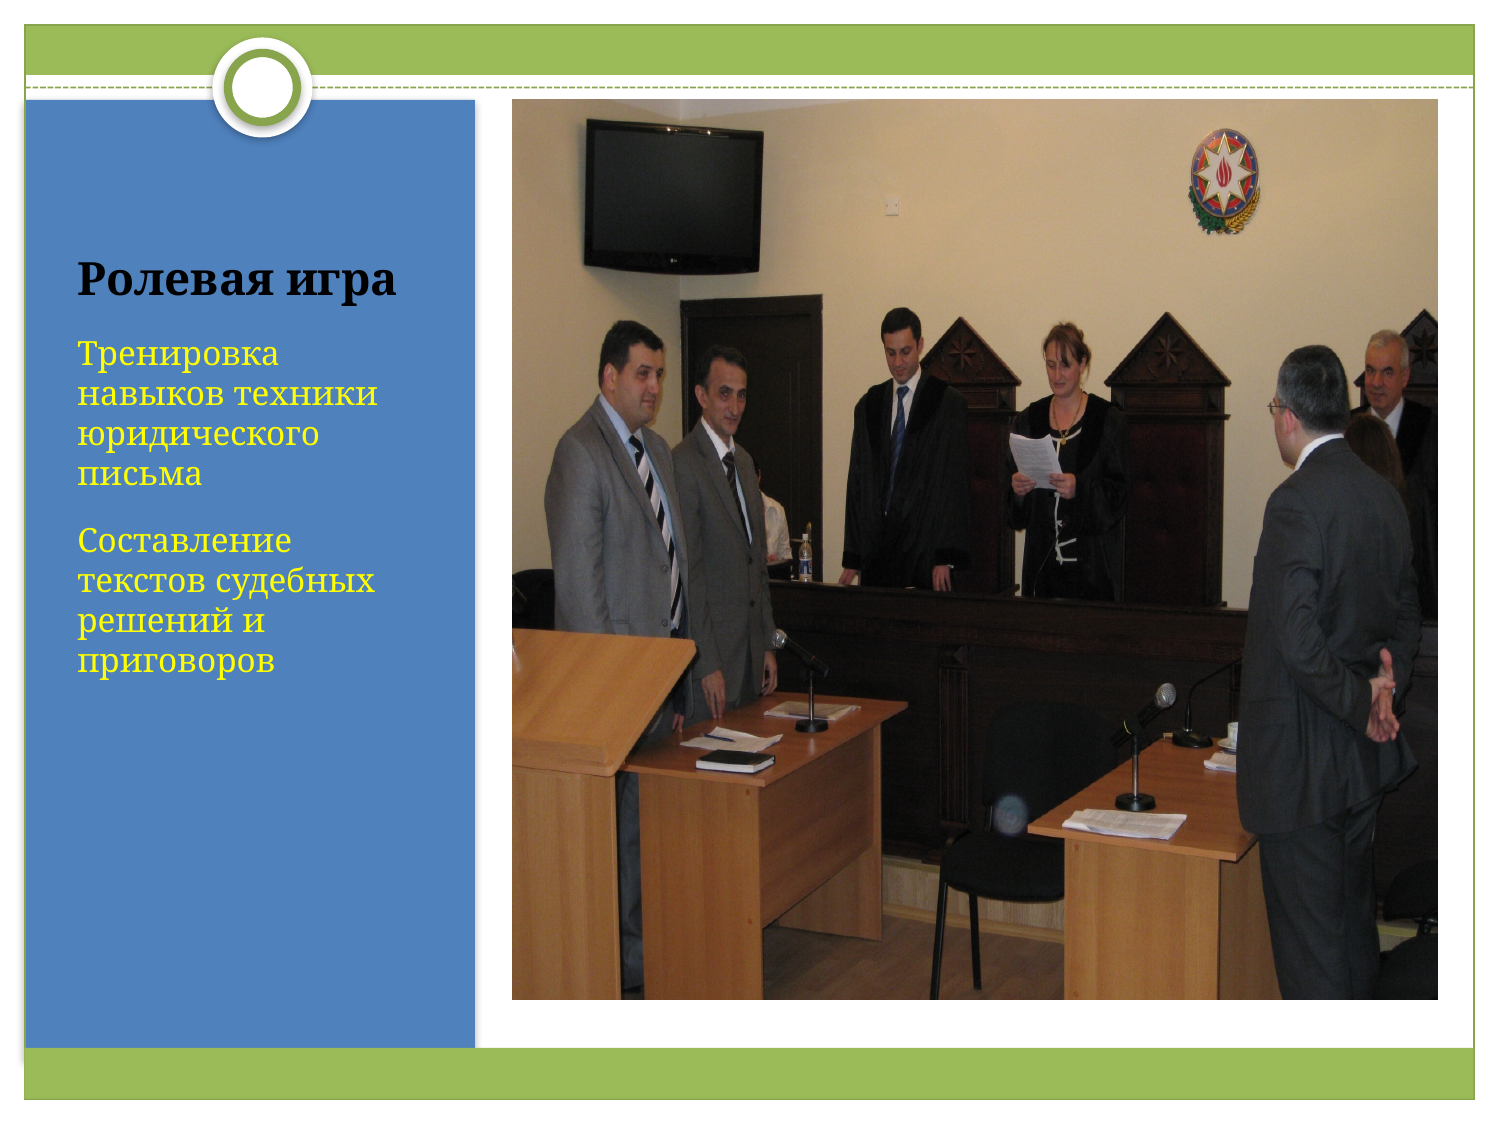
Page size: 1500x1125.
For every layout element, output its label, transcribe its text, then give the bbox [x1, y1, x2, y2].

list Тренировка навыков техники юридического письма Составление текстов судебных решений и приговоров [62, 324, 450, 1005]
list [512, 99, 1438, 1001]
title Ролевая игра [62, 149, 450, 313]
